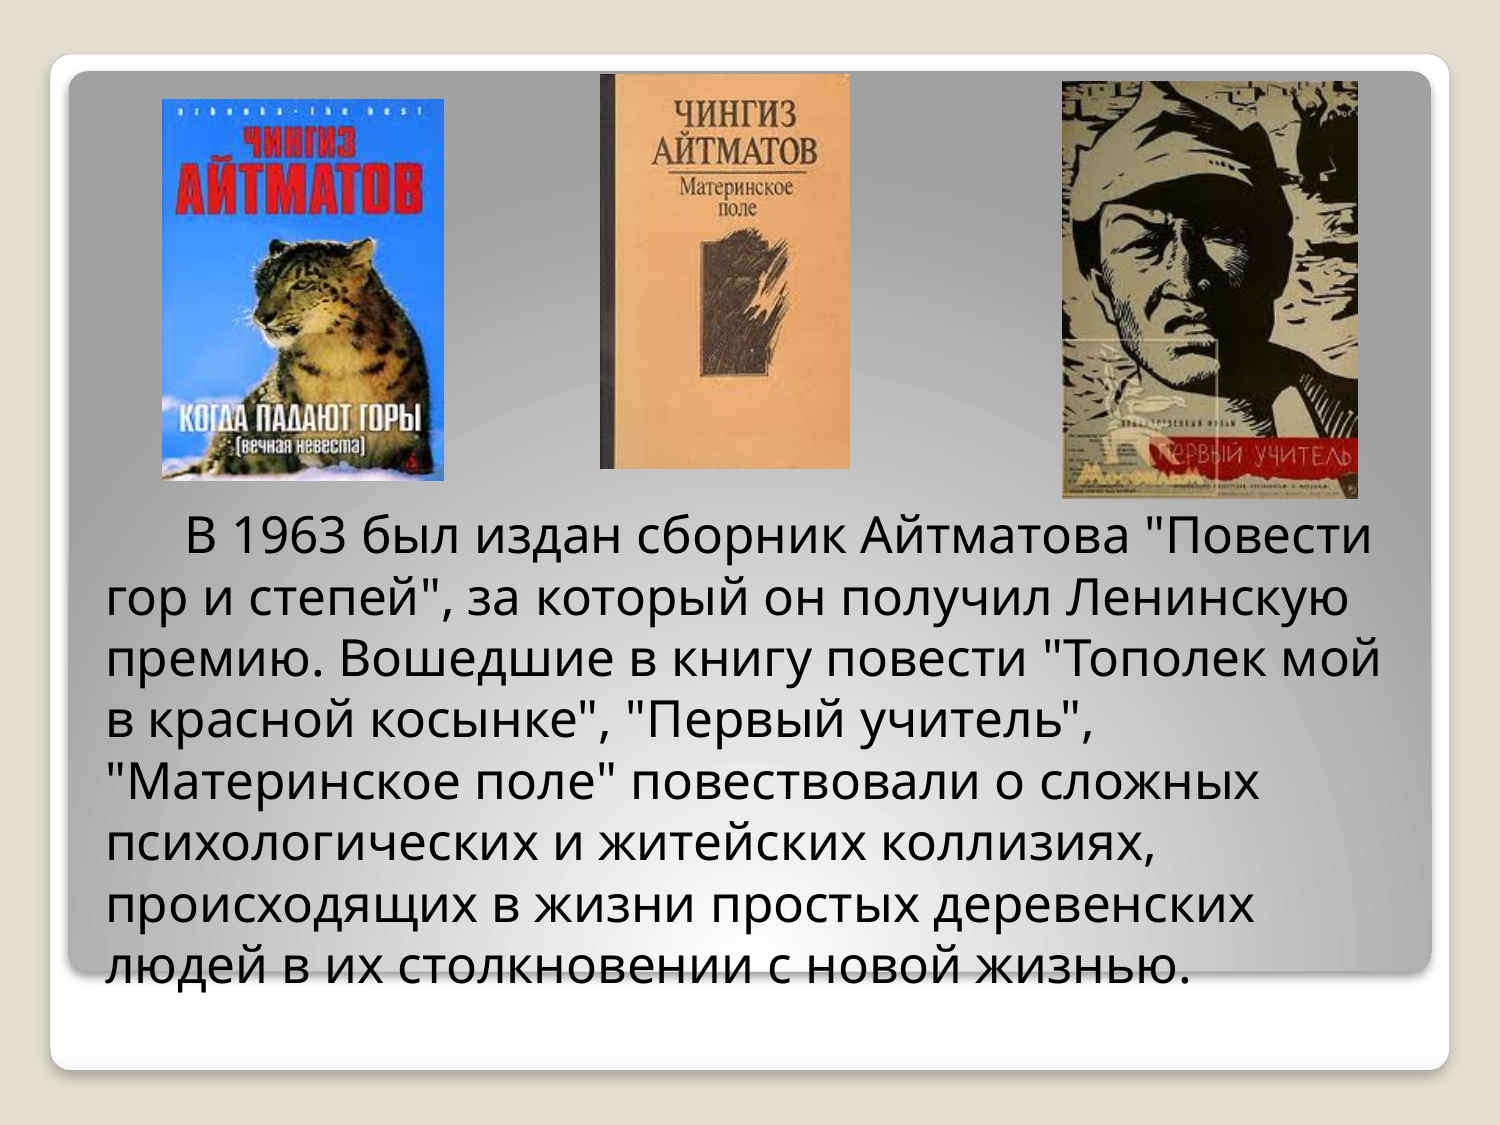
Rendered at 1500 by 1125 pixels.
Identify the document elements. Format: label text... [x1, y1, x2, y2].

list В 1963 был издан сборник Айтматова "Повести гор и степей", за который он получил Ленинскую премию. Вошедшие в книгу повести "Тополек мой в красной косынке", "Первый учитель", "Материнское поле" повествовали о сложных психологических и житейских коллизиях, происходящих в жизни простых деревенских людей в их столкновении с новой жизнью. [75, 487, 1425, 1049]
picture [599, 74, 851, 469]
picture [1062, 80, 1359, 499]
picture [162, 98, 445, 481]
